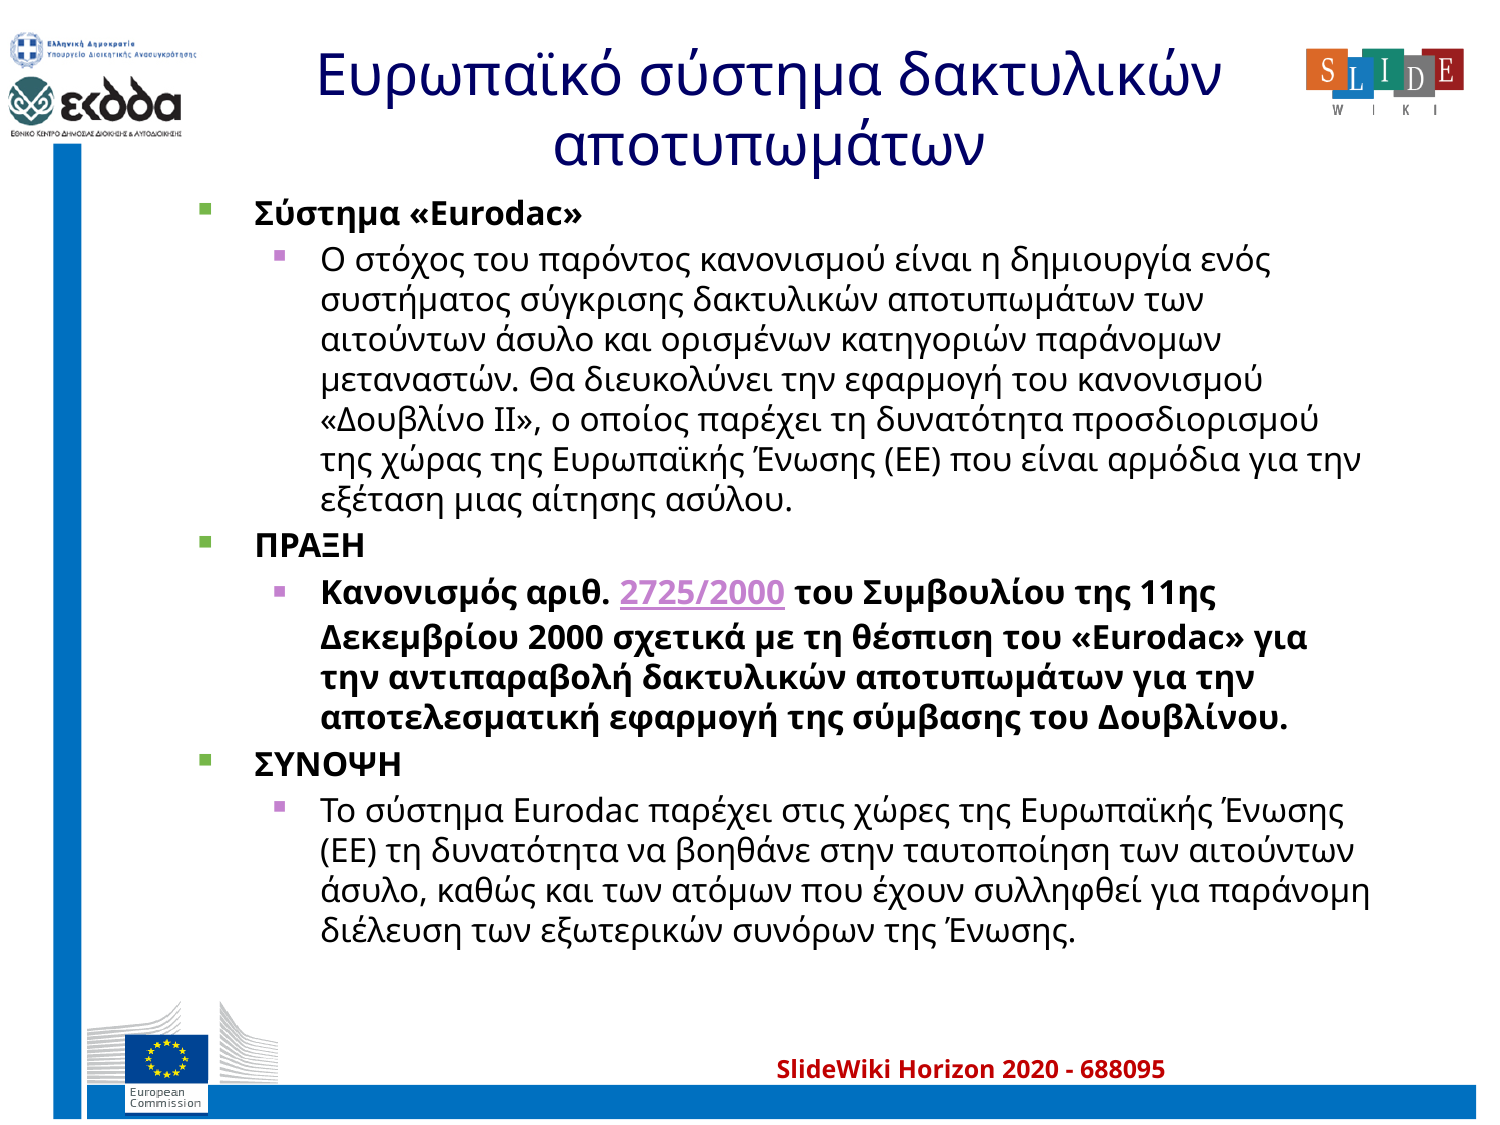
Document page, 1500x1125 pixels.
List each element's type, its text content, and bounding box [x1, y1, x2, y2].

picture [87, 1001, 278, 1116]
list Σύστημα «Eurodac» Ο στόχος του παρόντος κανονισμού είναι η δημιουργία ενός συστήματος σύγκρισης δακτυλικών αποτυπωμάτων των αιτούντων άσυλο και ορισμένων κατηγοριών παράνομων μεταναστών. Θα διευκολύνει την εφαρμογή του κανονισμού «Δουβλίνο ΙΙ», ο οποίος παρέχει τη δυνατότητα προσδιορισμού της χώρας της Ευρωπαϊκής Ένωσης (ΕΕ) που είναι αρμόδια για την εξέταση μιας αίτησης ασύλου. ΠΡΑΞΗ Κανονισμός αριθ. 2725/2000 του Συμβουλίου της 11ης Δεκεμβρίου 2000 σχετικά με τη θέσπιση του «Eurodac» για την αντιπαραβολή δακτυλικών αποτυπωμάτων για την αποτελεσματική εφαρμογή της σύμβασης του Δουβλίνου. ΣΥΝΟΨΗ Το σύστημα Eurodac παρέχει στις χώρες της Ευρωπαϊκής Ένωσης (ΕΕ) τη δυνατότητα να βοηθάνε στην ταυτοποίηση των αιτούντων άσυλο, καθώς και των ατόμων που έχουν συλληφθεί για παράνομη διέλευση των εξωτερικών συνόρων της Ένωσης. [182, 184, 1389, 1000]
picture [1306, 34, 1474, 132]
title Ευρωπαϊκό σύστημα δακτυλικών αποτυπωμάτων [203, 34, 1306, 184]
picture [0, 29, 204, 143]
